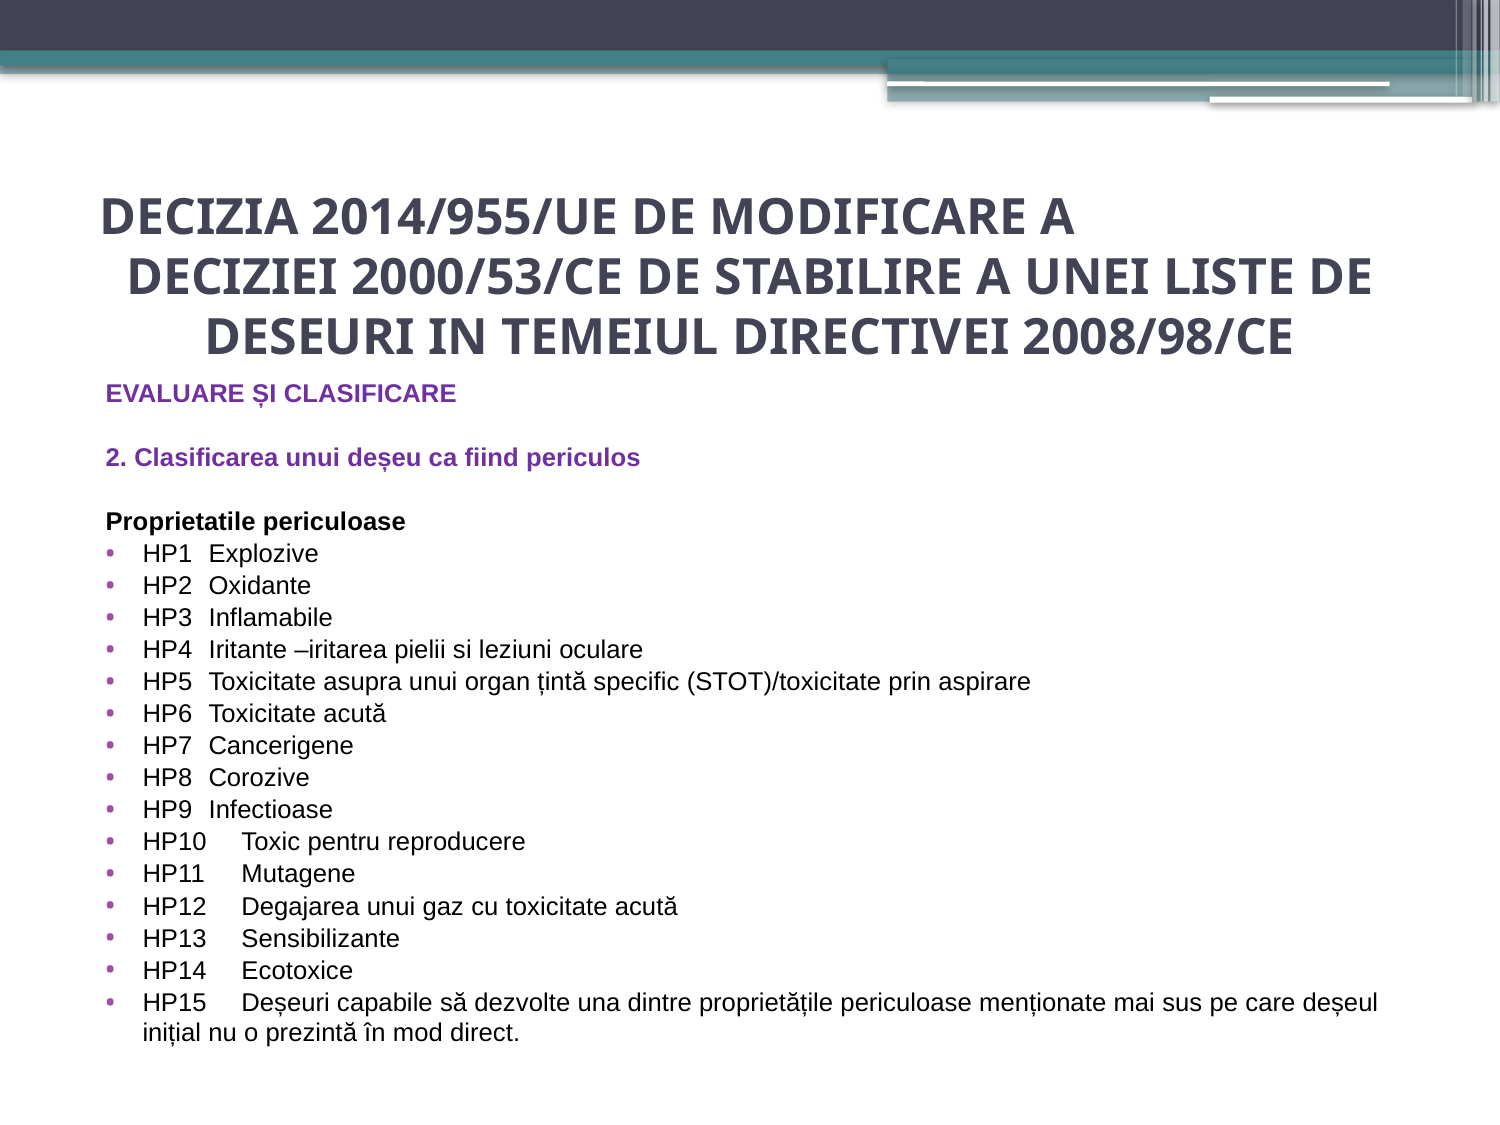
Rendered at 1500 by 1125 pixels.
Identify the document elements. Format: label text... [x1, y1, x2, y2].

list EVALUARE ȘI CLASIFICARE 2. Clasificarea unui deșeu ca fiind periculos Proprietatile periculoase HP1 Explozive HP2 Oxidante HP3 Inflamabile HP4 Iritante –iritarea pielii si leziuni oculare HP5 Toxicitate asupra unui organ țintă specific (STOT)/toxicitate prin aspirare HP6 Toxicitate acută HP7 Cancerigene HP8 Corozive HP9 Infectioase HP10 Toxic pentru reproducere HP11 Mutagene HP12 Degajarea unui gaz cu toxicitate acută HP13 Sensibilizante HP14 Ecotoxice HP15 Deșeuri capabile să dezvolte una dintre proprietățile periculoase menționate mai sus pe care deșeul inițial nu o prezintă în mod direct. [75, 368, 1425, 1079]
title DECIZIA 2014/955/UE DE MODIFICARE A DECIZIEI 2000/53/CE DE STABILIRE A UNEI LISTE DE DESEURI IN TEMEIUL DIRECTIVEI 2008/98/CE [75, 187, 1425, 363]
